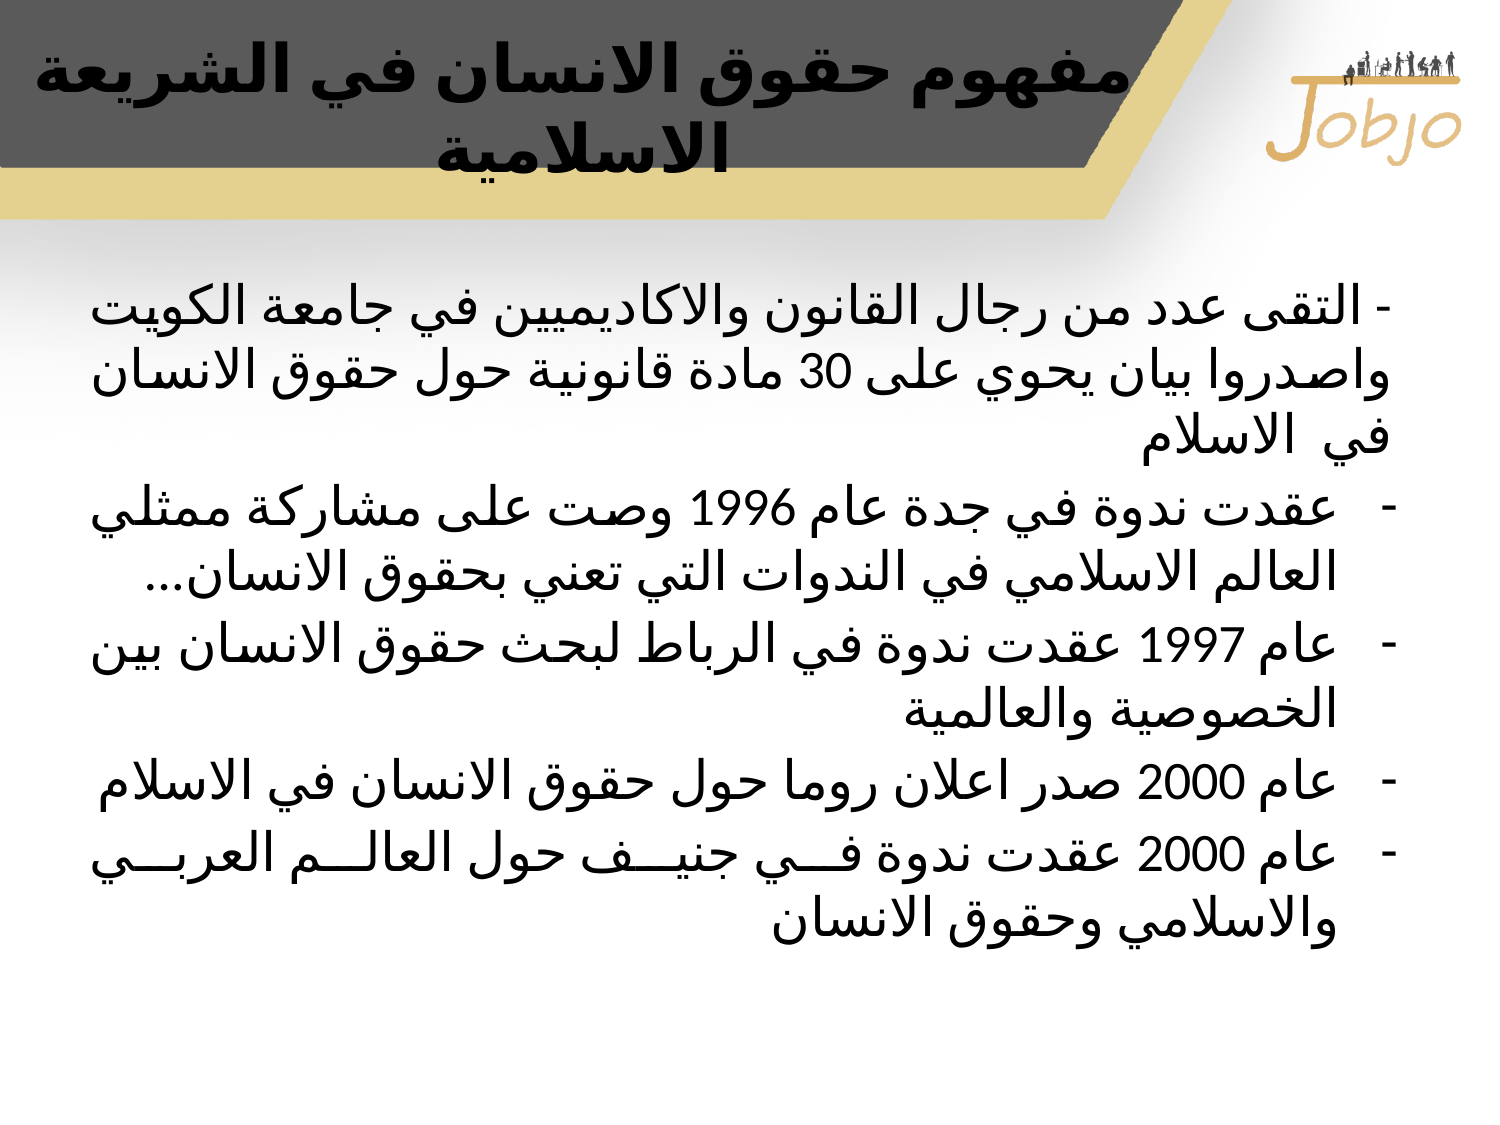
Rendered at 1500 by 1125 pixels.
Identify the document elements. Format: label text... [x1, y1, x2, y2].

list - التقى عدد من رجال القانون والاكاديميين في جامعة الكويت واصدروا بيان يحوي على 30 مادة قانونية حول حقوق الانسان في الاسلام عقدت ندوة في جدة عام 1996 وصت على مشاركة ممثلي العالم الاسلامي في الندوات التي تعني بحقوق الانسان... عام 1997 عقدت ندوة في الرباط لبحث حقوق الانسان بين الخصوصية والعالمية عام 2000 صدر اعلان روما حول حقوق الانسان في الاسلام عام 2000 عقدت ندوة في جنيف حول العالم العربي والاسلامي وحقوق الانسان [75, 262, 1425, 1005]
title مفهوم حقوق الانسان في الشريعة الاسلامية [0, 12, 1225, 200]
picture [0, 0, 1500, 1125]
